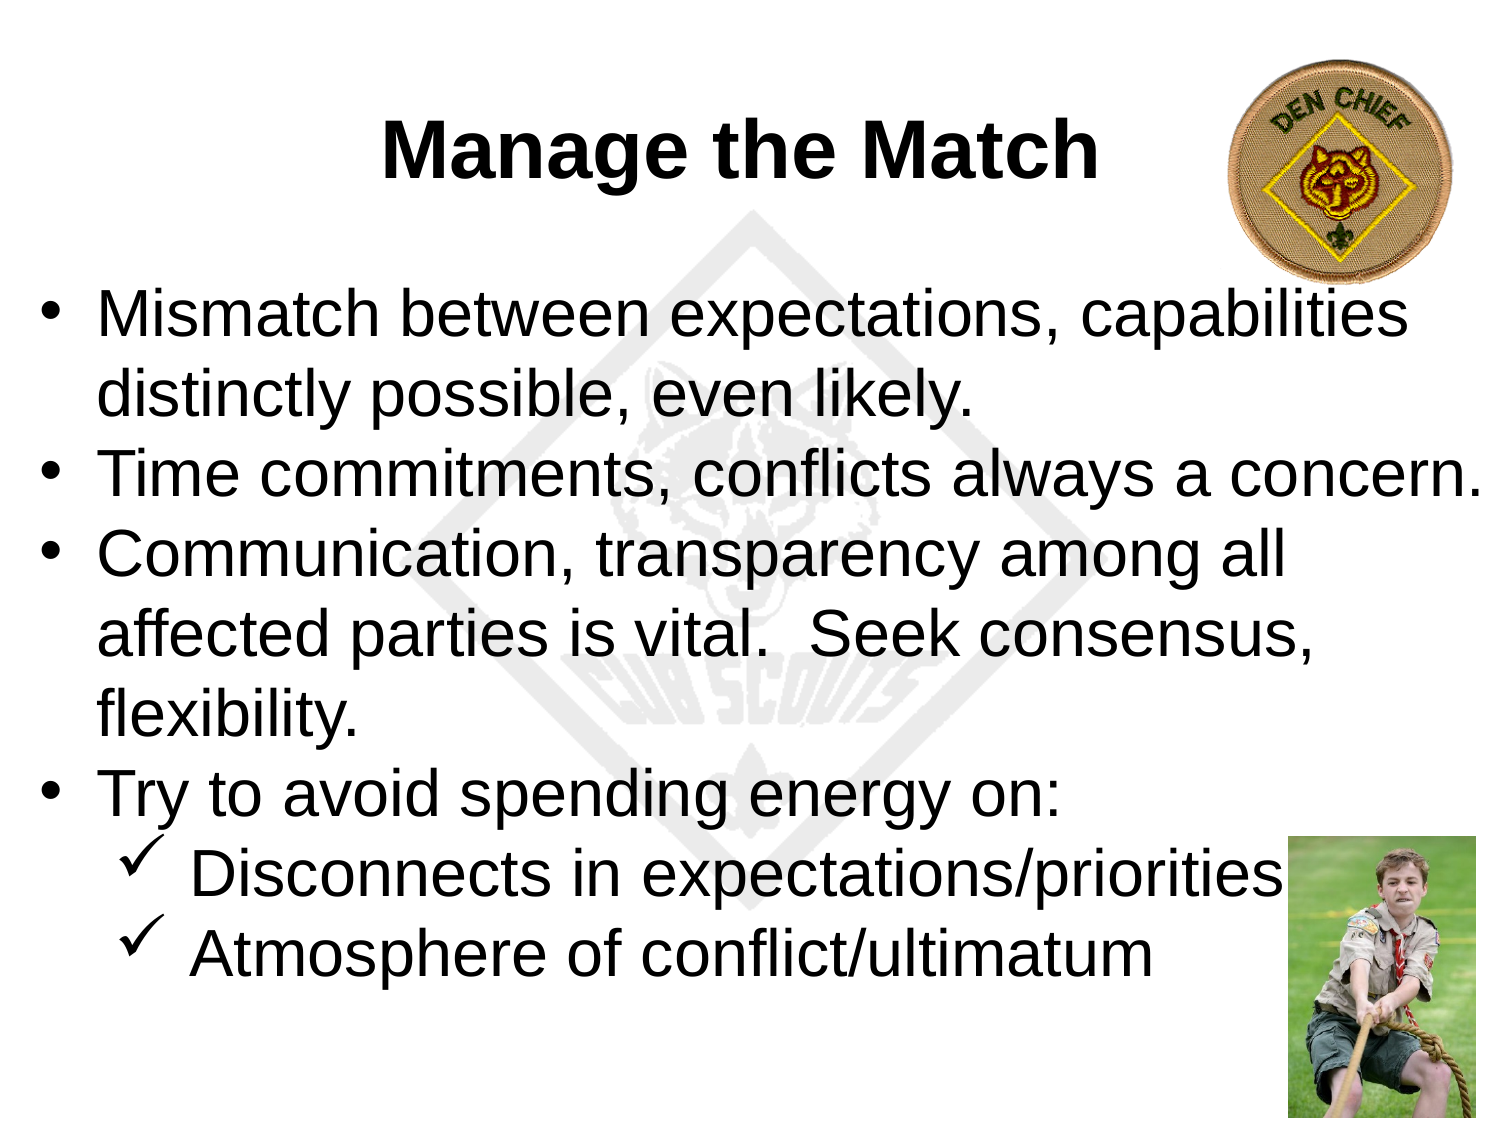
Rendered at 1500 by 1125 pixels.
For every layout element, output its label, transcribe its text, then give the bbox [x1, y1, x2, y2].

text_box Mismatch between expectations, capabilities distinctly possible, even likely. Time commitments, conflicts always a concern. Communication, transparency among all affected parties is vital. Seek consensus, flexibility. Try to avoid spending energy on: Disconnects in expectations/priorities Atmosphere of conflict/ultimatum [24, 262, 1500, 1025]
picture [1287, 836, 1476, 1118]
picture [384, 208, 1116, 917]
picture [1212, 49, 1463, 301]
text_box Manage the Match [278, 87, 1204, 226]
